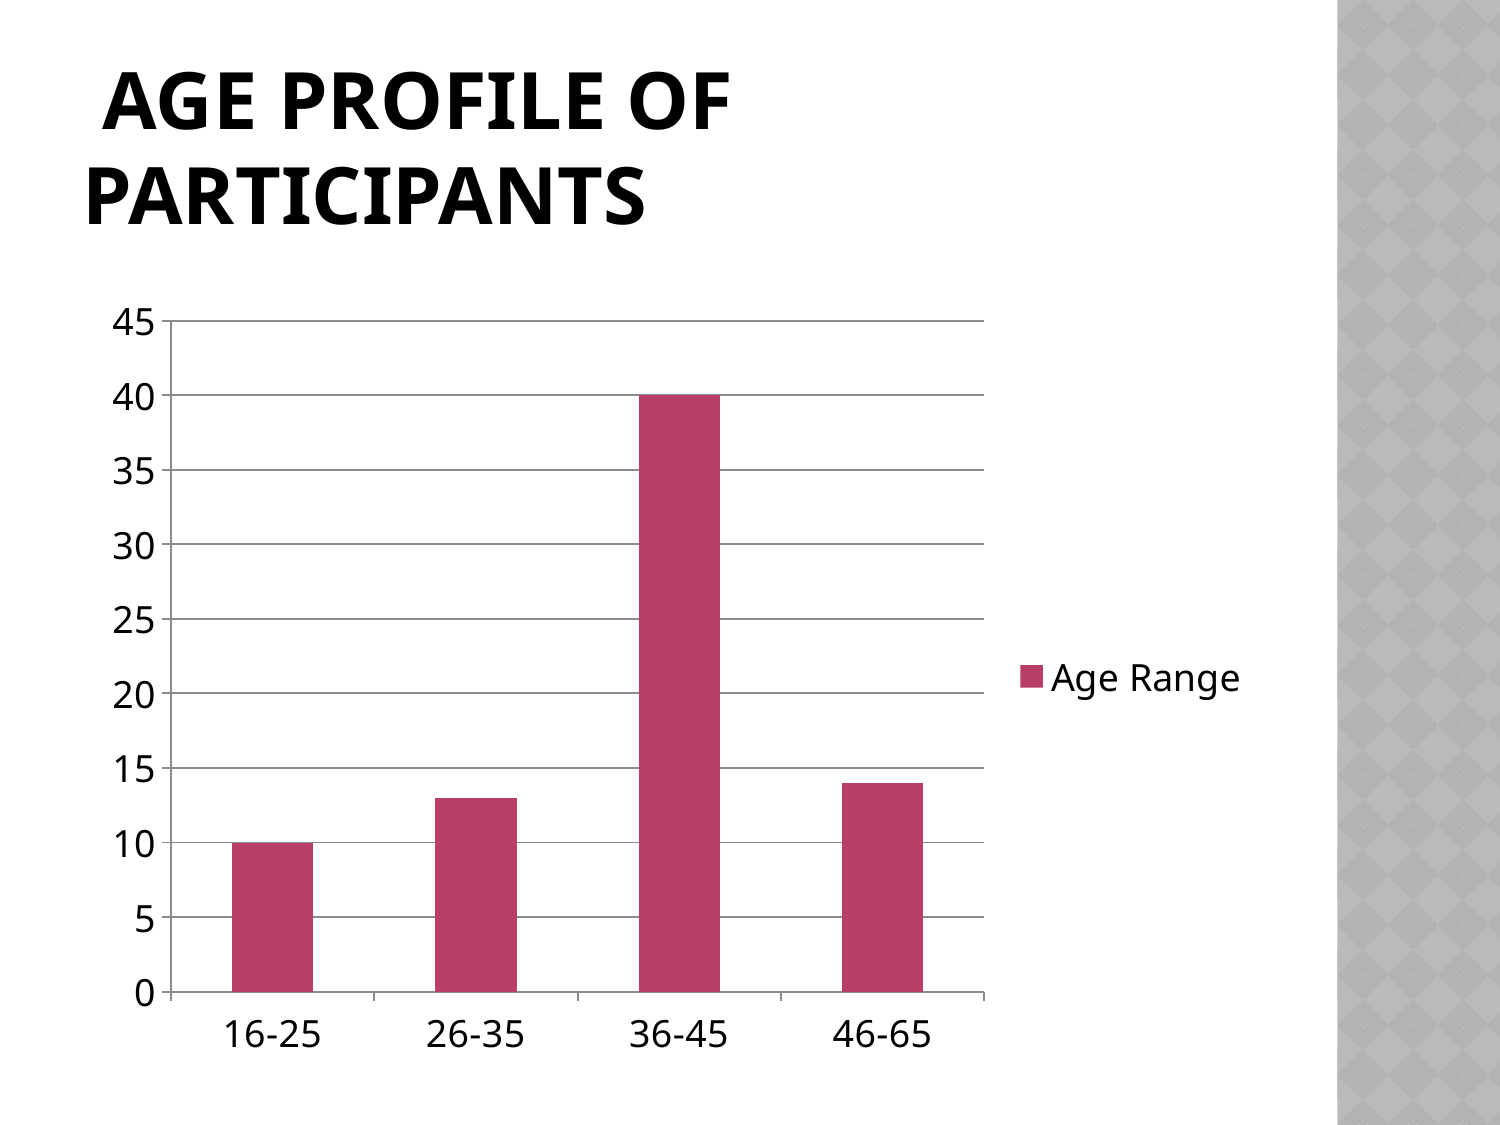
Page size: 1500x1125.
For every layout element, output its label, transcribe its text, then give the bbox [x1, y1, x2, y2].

chart [88, 278, 1277, 1075]
title Age pRofile of participants [75, 52, 1263, 240]
